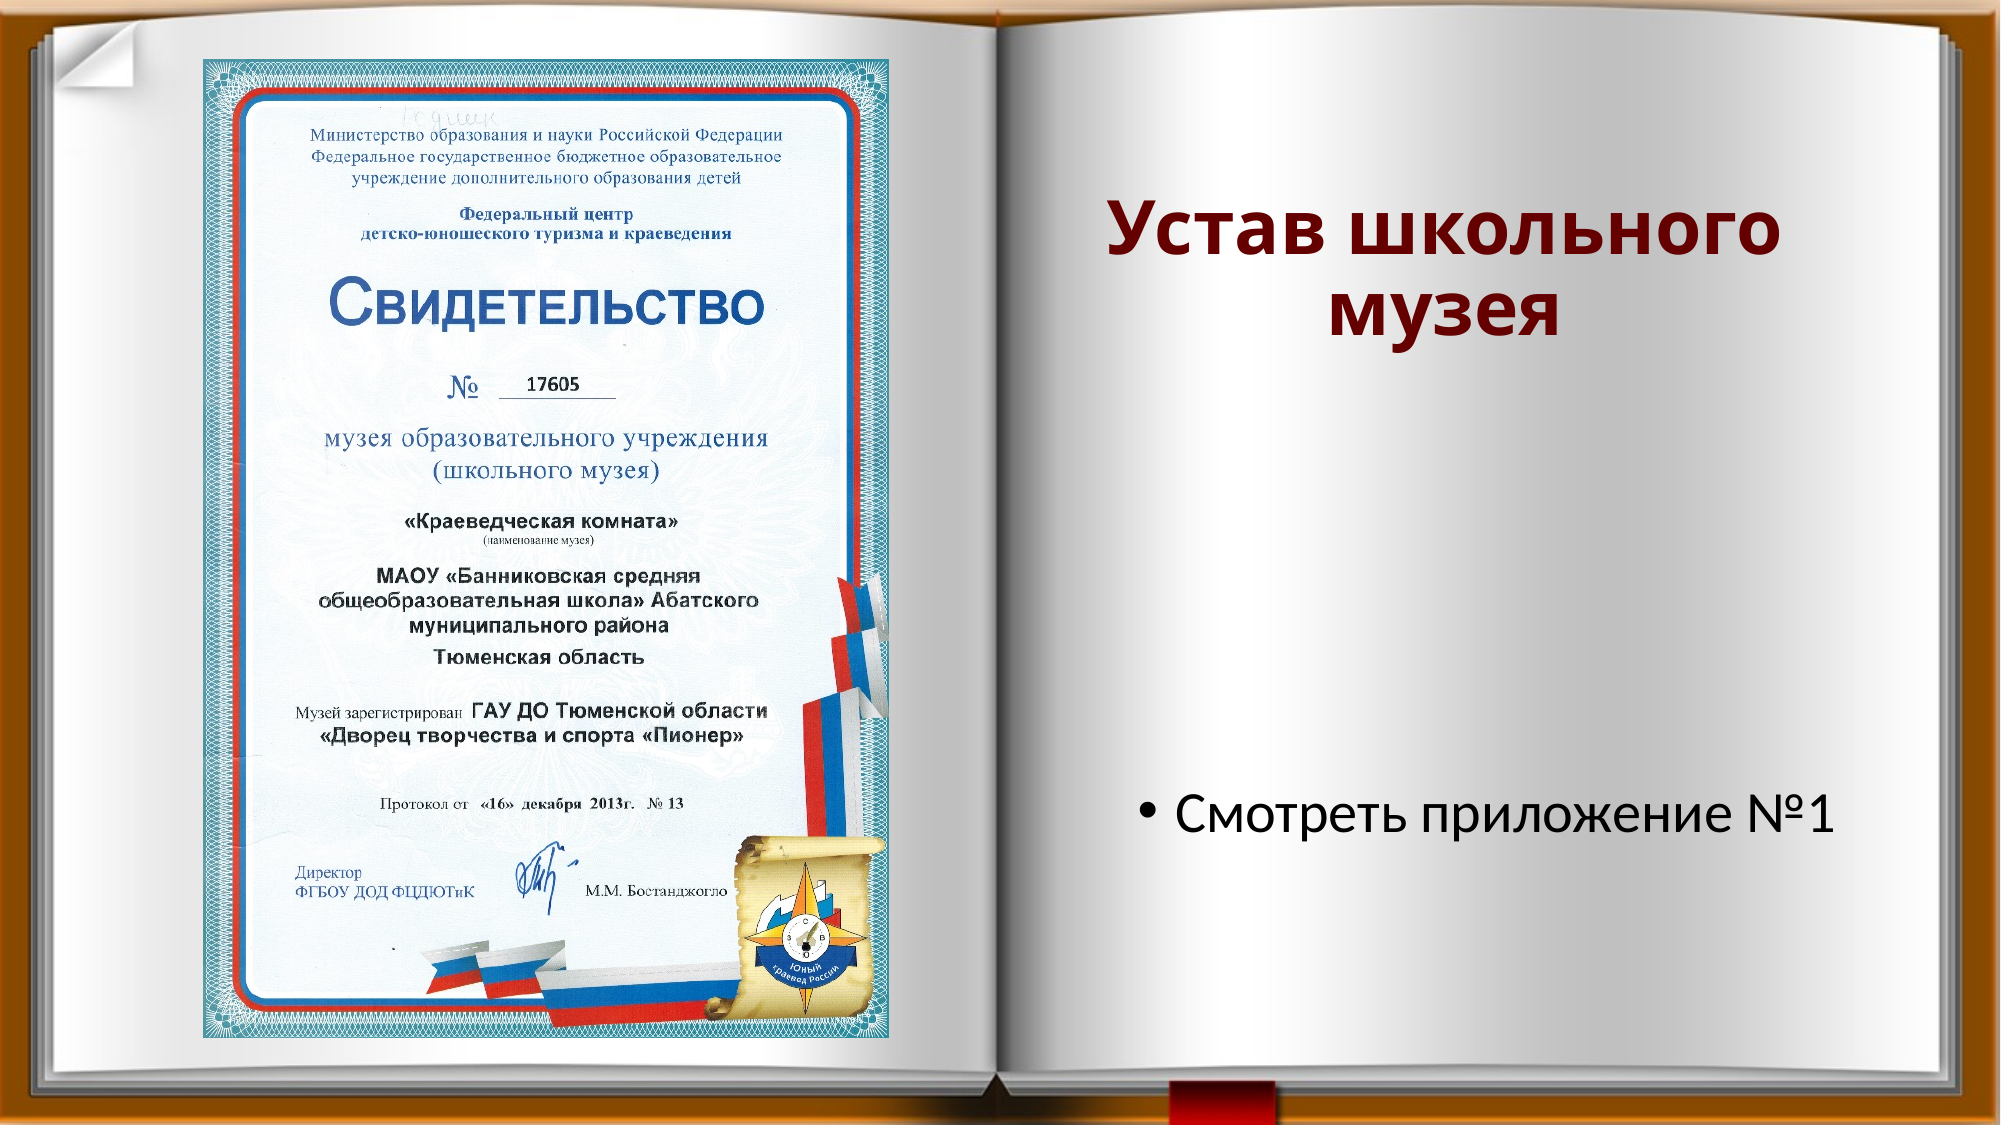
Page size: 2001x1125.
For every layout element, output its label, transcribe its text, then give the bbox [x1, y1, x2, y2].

list Смотреть приложение №1 [1122, 774, 1871, 907]
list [203, 59, 889, 1038]
picture [0, 0, 2001, 1125]
title Устав школьного музея [1027, 59, 1863, 481]
